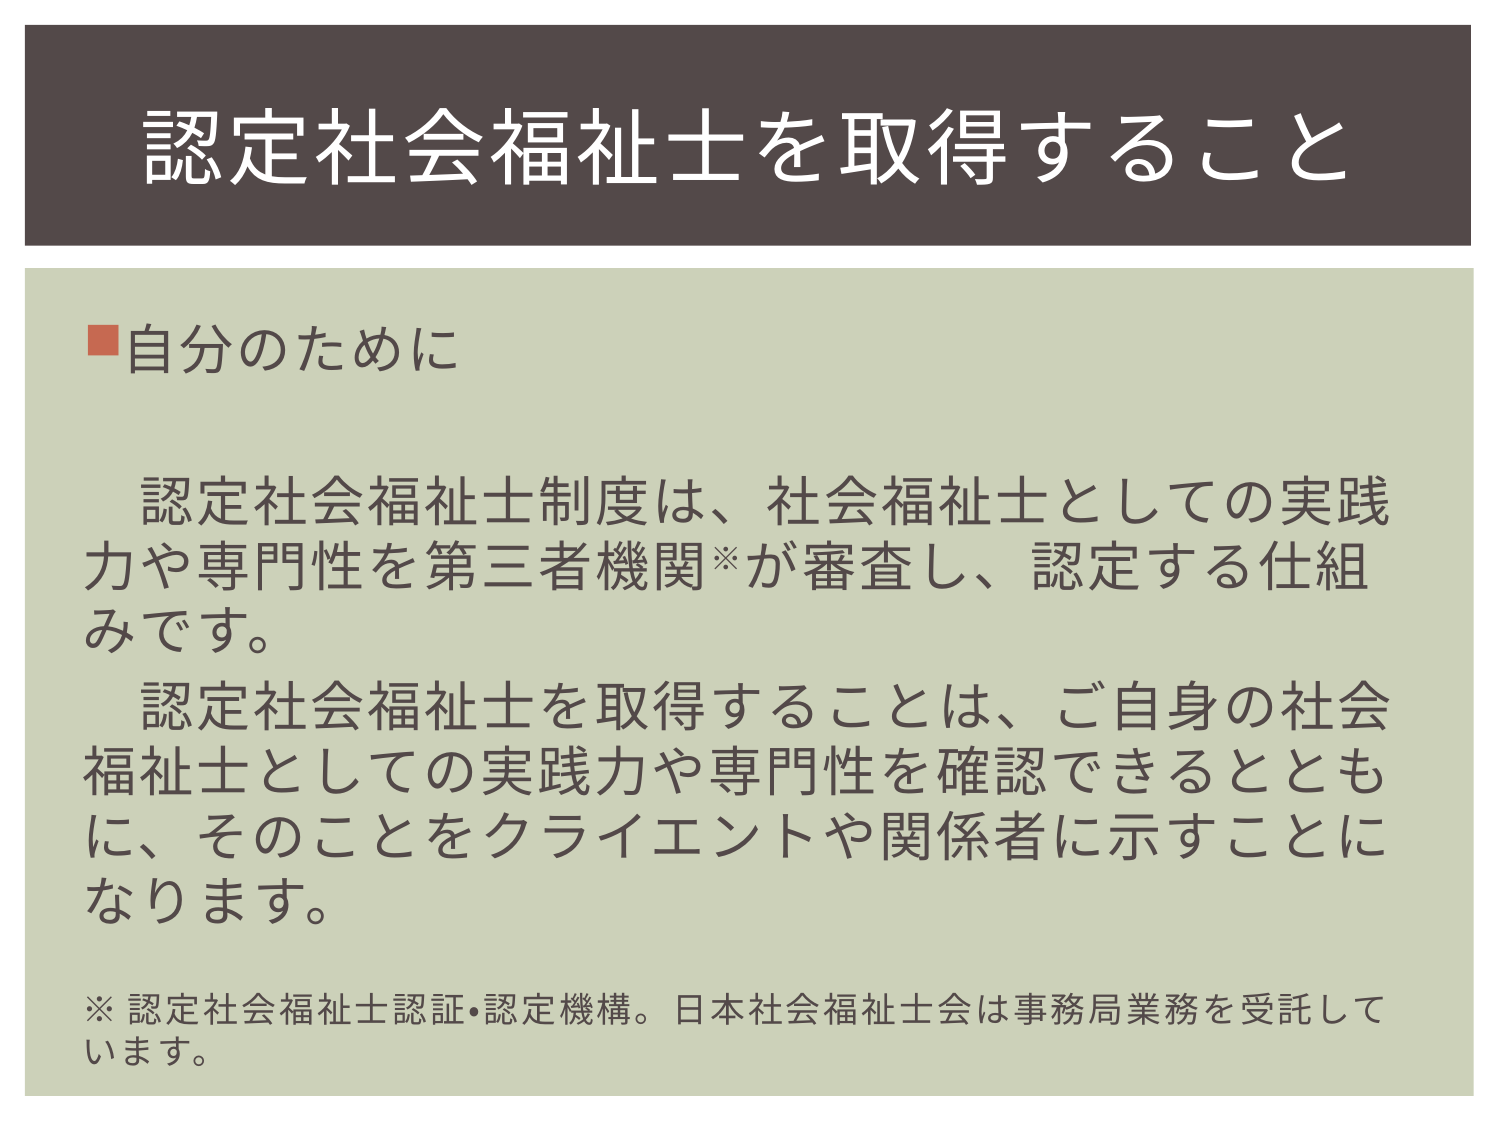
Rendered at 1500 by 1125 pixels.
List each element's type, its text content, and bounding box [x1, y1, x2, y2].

title 認定社会福祉士を取得すること [62, 58, 1438, 232]
list 自分のために 認定社会福祉士制度は、社会福祉士としての実践力や専門性を第三者機関※が審査し、認定する仕組みです。 認定社会福祉士を取得することは、ご自身の社会福祉士としての実践力や専門性を確認できるとともに、そのことをクライエントや関係者に示すことになります。 ※認定社会福祉士認証・認定機構。日本社会福祉士会は事務局業務を受託しています。 [60, 307, 1440, 1083]
